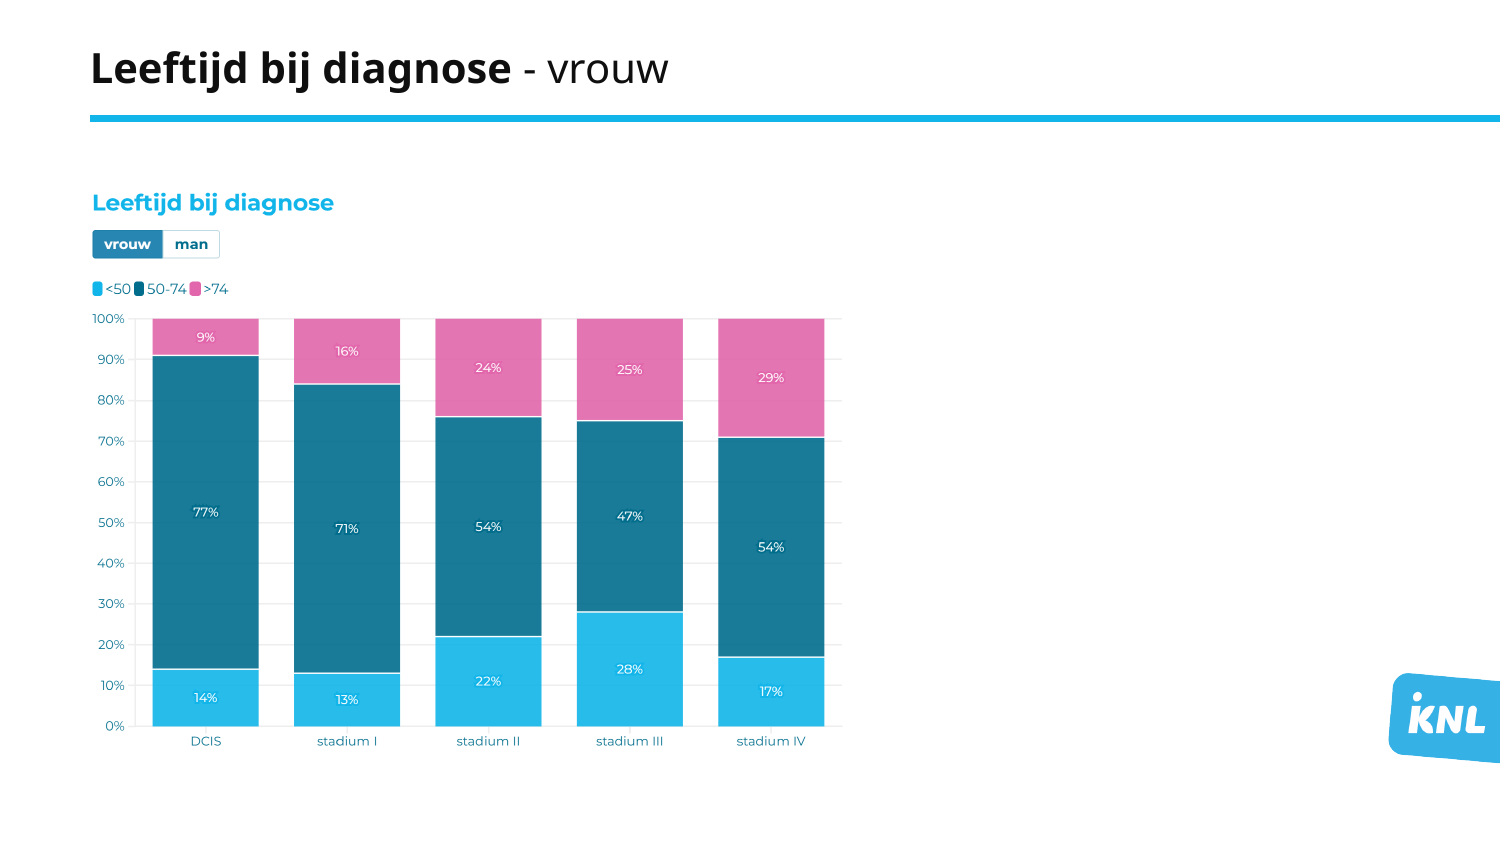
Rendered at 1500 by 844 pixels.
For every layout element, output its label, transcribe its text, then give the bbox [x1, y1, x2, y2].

title Leeftijd bij diagnose - vrouw [89, 41, 1384, 107]
picture [1277, 669, 1500, 767]
picture [81, 178, 886, 761]
